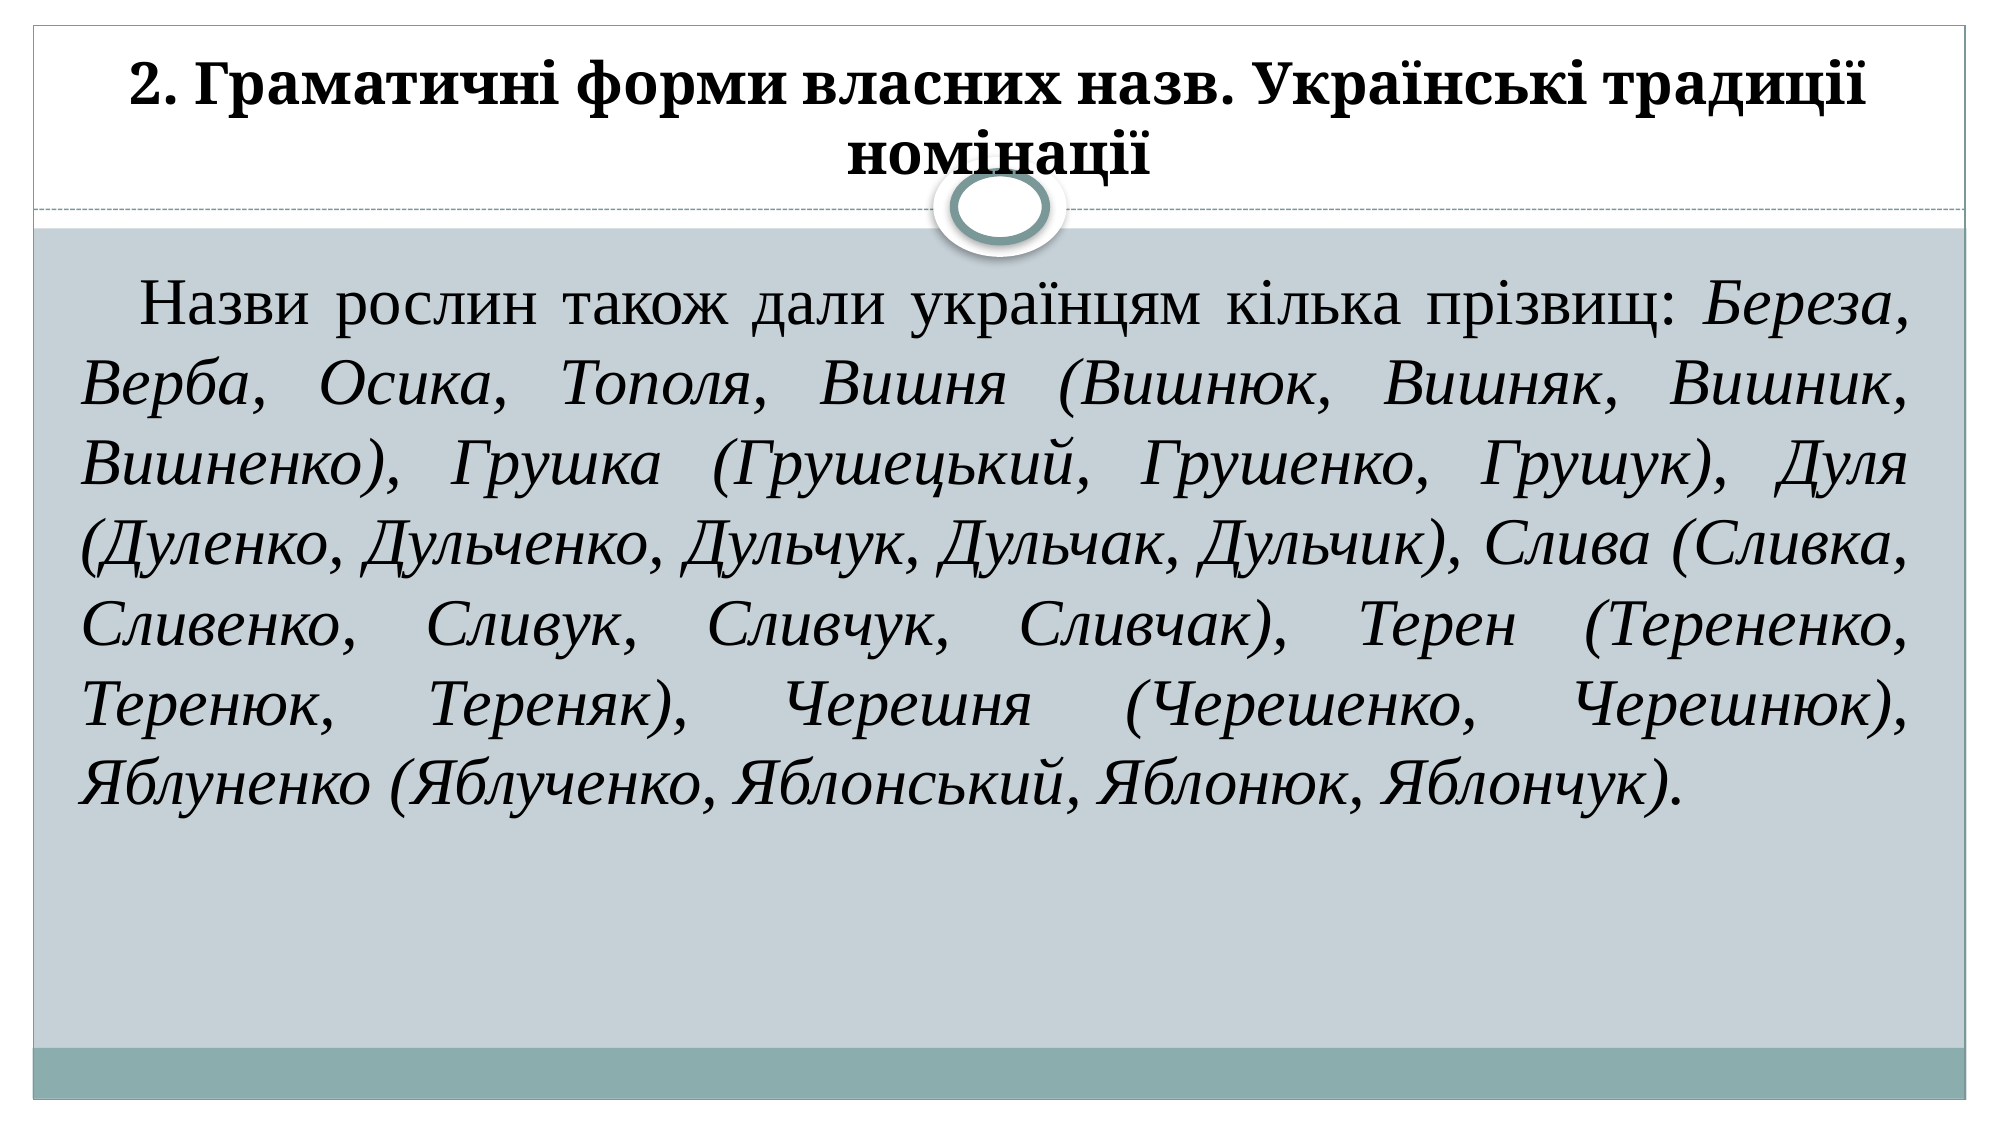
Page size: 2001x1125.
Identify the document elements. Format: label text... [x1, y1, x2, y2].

list Назви рослин також дали українцям кілька прізвищ: Береза, Верба, Осика, Тополя, Вишня (Вишнюк, Вишняк, Вишник, Вишненко), Грушка (Грушецький, Грушенко, Грушук), Дуля (Дуленко, Дульченко, Дульчук, Дульчак, Дульчик), Слива (Сливка, Сливенко, Сливук, Сливчук, Сливчак), Терен (Терененко, Теренюк, Тереняк), Черешня (Черешенко, Черешнюк), Яблуненко (Яблученко, Яблонський, Яблонюк, Яблончук). [66, 250, 1926, 1001]
title 2. Граматичні форми власних назв. Українські традиції номінації [66, 37, 1933, 265]
